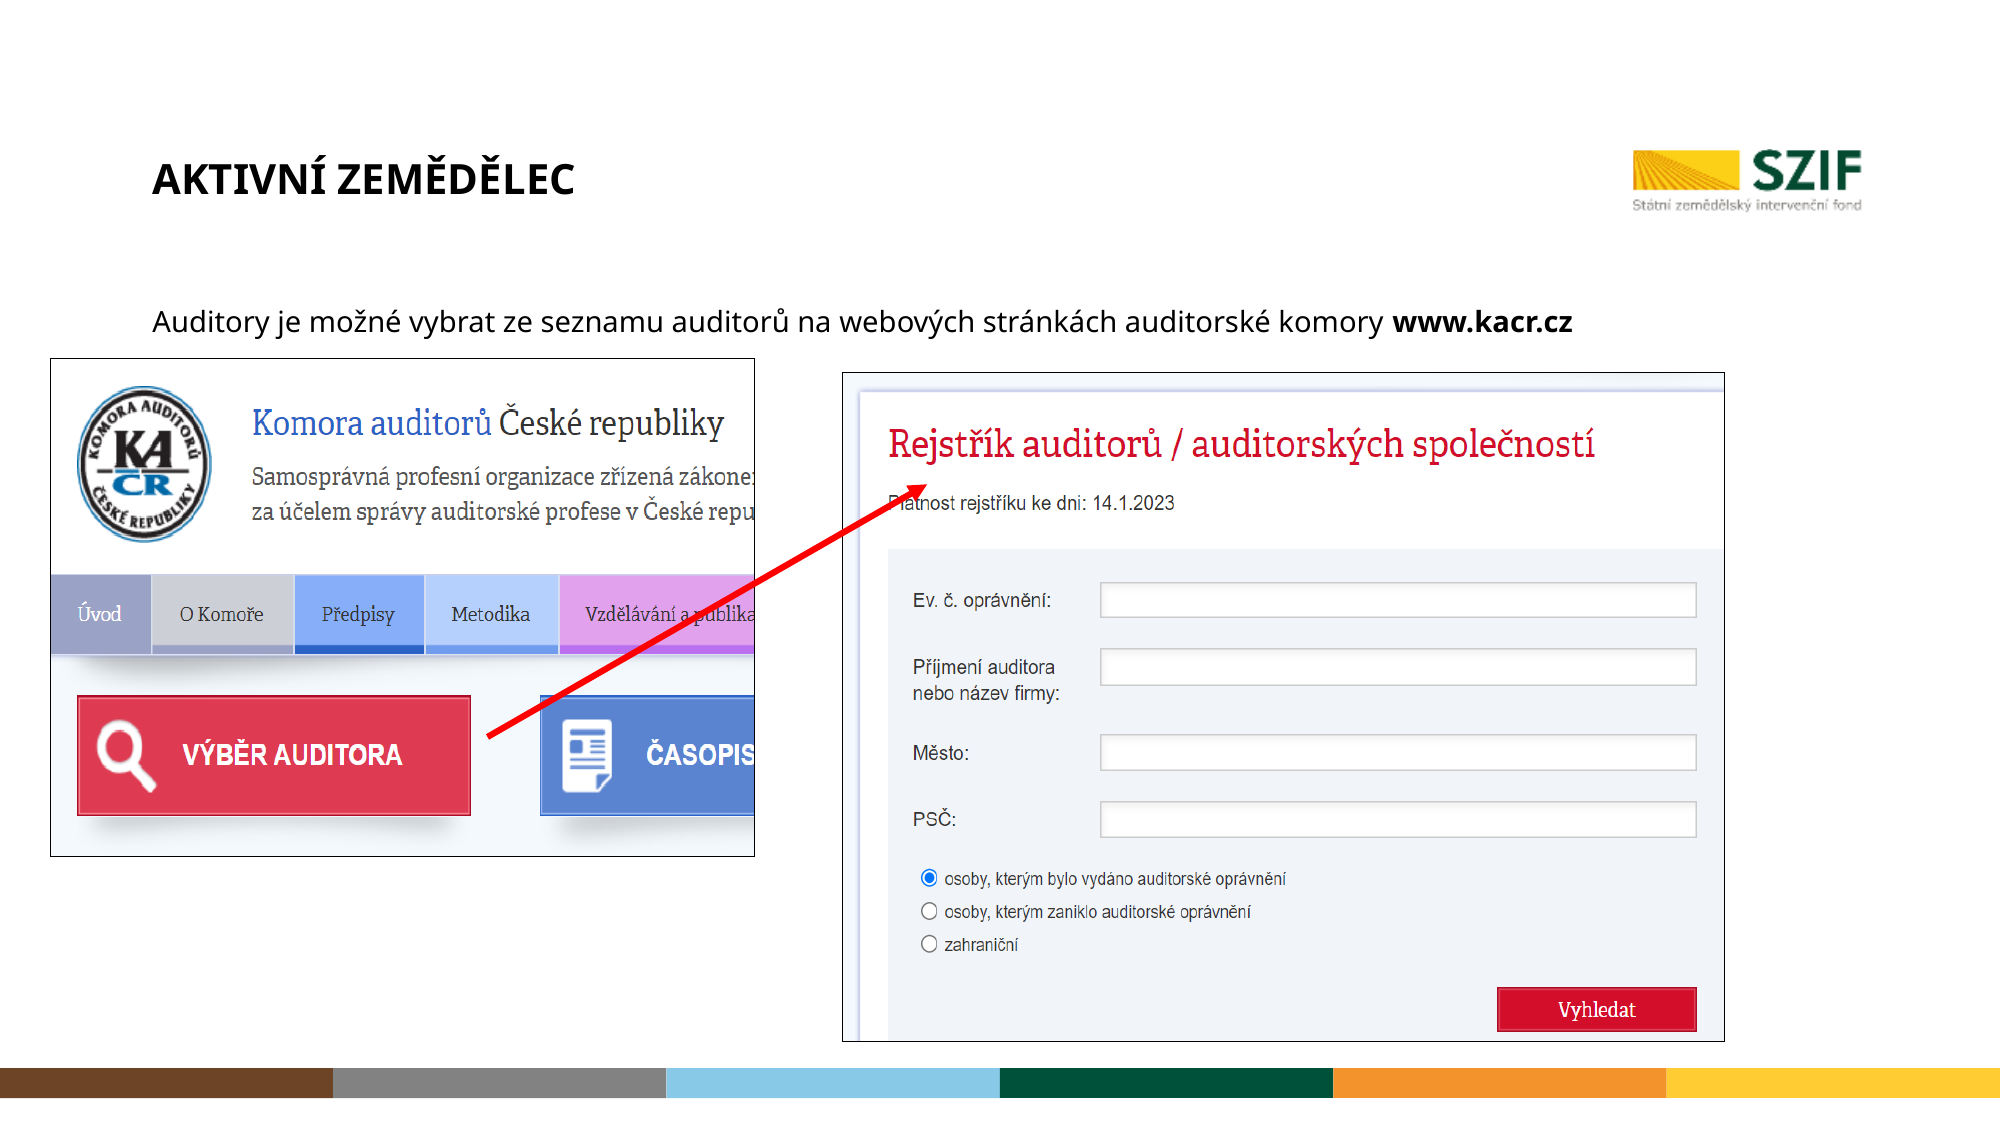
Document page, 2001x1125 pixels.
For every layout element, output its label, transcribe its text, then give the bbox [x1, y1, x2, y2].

list Auditory je možné vybrat ze seznamu auditorů na webových stránkách auditorské komory www.kacr.cz [137, 299, 1863, 1014]
picture [842, 372, 1725, 1042]
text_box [487, 484, 928, 737]
picture [50, 357, 755, 857]
title Aktivní zemědělec [137, 149, 1863, 214]
